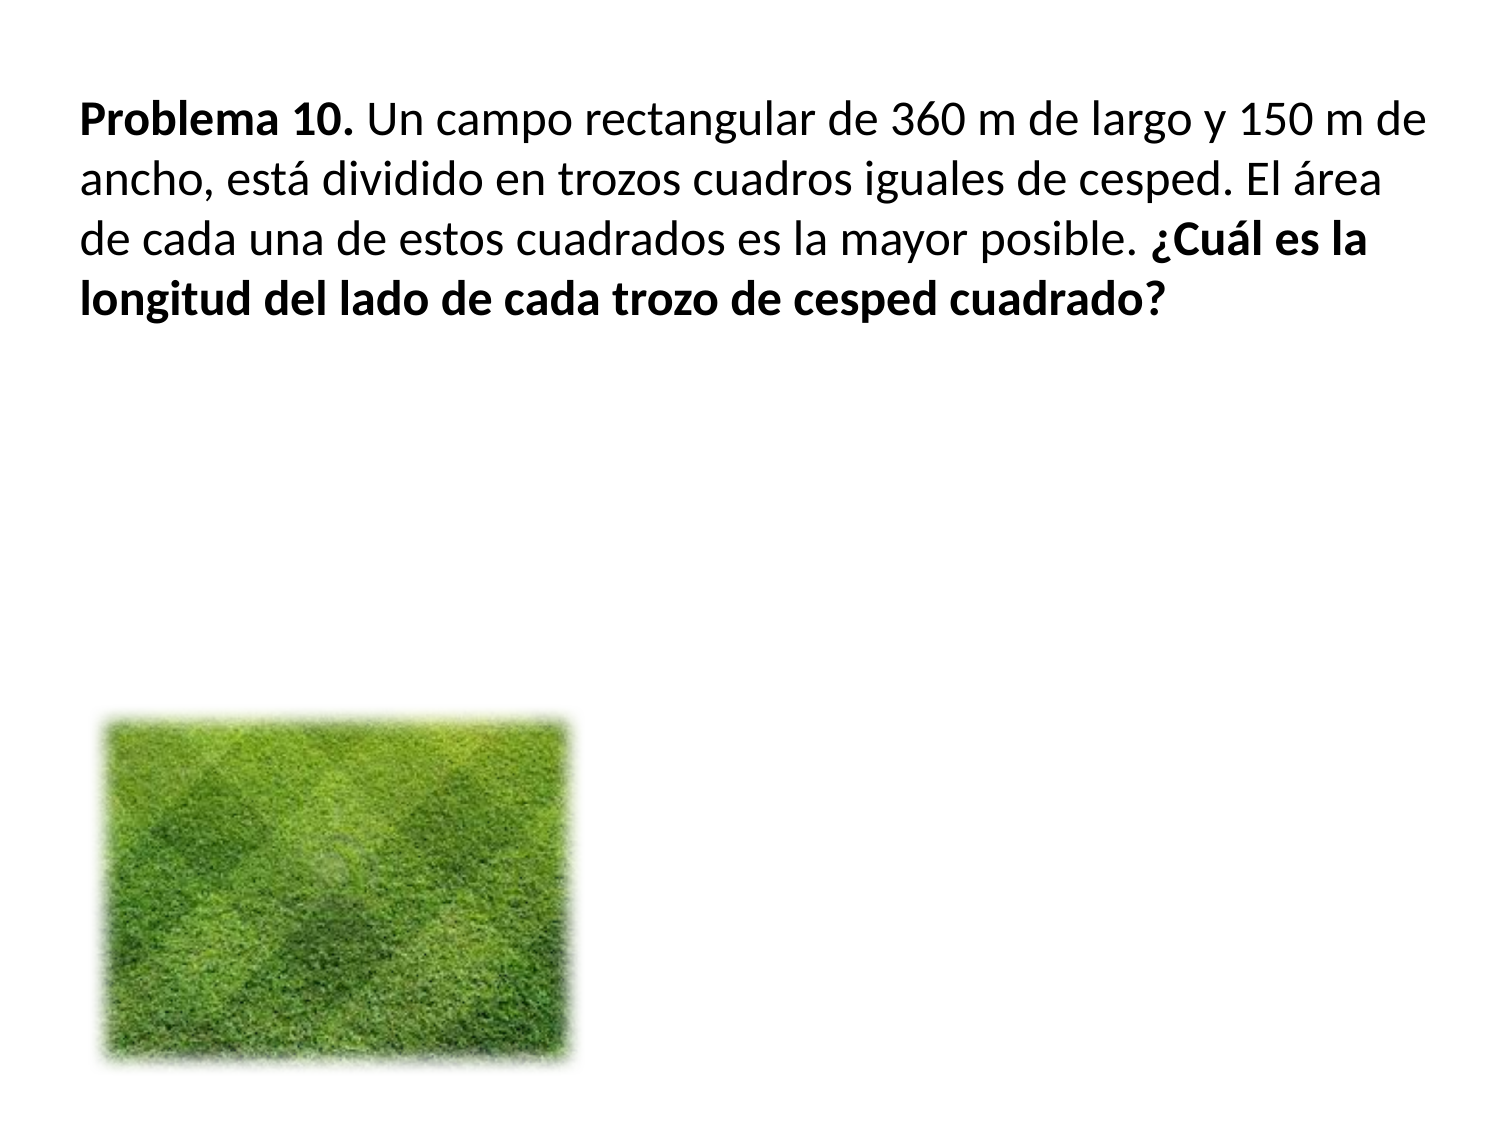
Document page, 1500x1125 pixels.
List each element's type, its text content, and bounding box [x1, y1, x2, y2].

text_box [25, 0, 456, 150]
picture [88, 703, 585, 1077]
text_box Problema 10. Un campo rectangular de 360 m de largo y 150 m de ancho, está dividido en trozos cuadros iguales de cesped. El área de cada una de estos cuadrados es la mayor posible. ¿Cuál es la longitud del lado de cada trozo de cesped cuadrado? [64, 78, 1447, 334]
